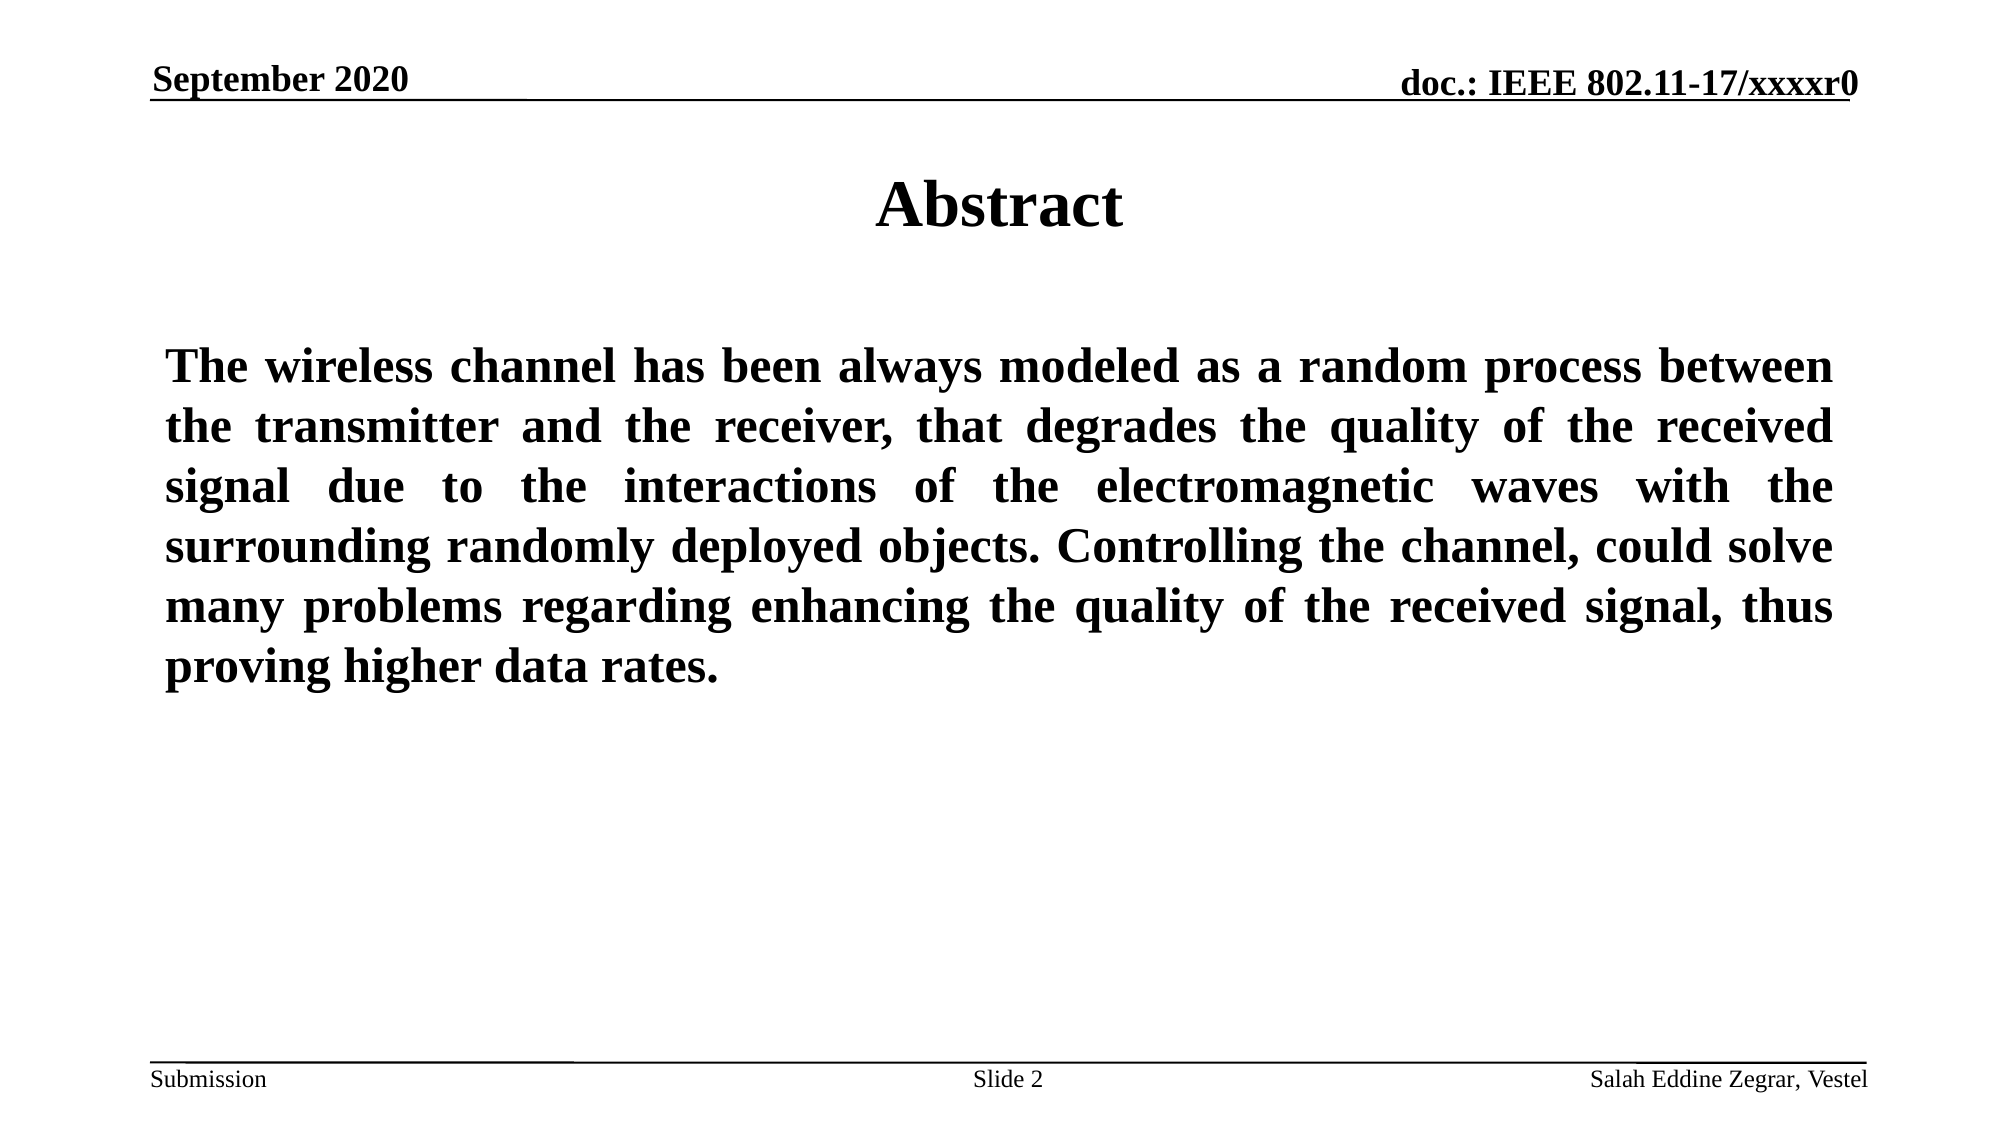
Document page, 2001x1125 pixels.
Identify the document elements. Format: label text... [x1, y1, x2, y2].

text_box The wireless channel has been always modeled as a random process between the transmitter and the receiver, that degrades the quality of the received signal due to the interactions of the electromagnetic waves with the surrounding randomly deployed objects. Controlling the channel, could solve many problems regarding enhancing the quality of the received signal, thus proving higher data rates. [150, 324, 1850, 1000]
text_box Abstract [150, 112, 1850, 288]
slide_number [152, 54, 563, 100]
footer Salah Eddine Zegrar, Vestel [1171, 1061, 1869, 1093]
slide_number Slide 2 [950, 1061, 1067, 1123]
